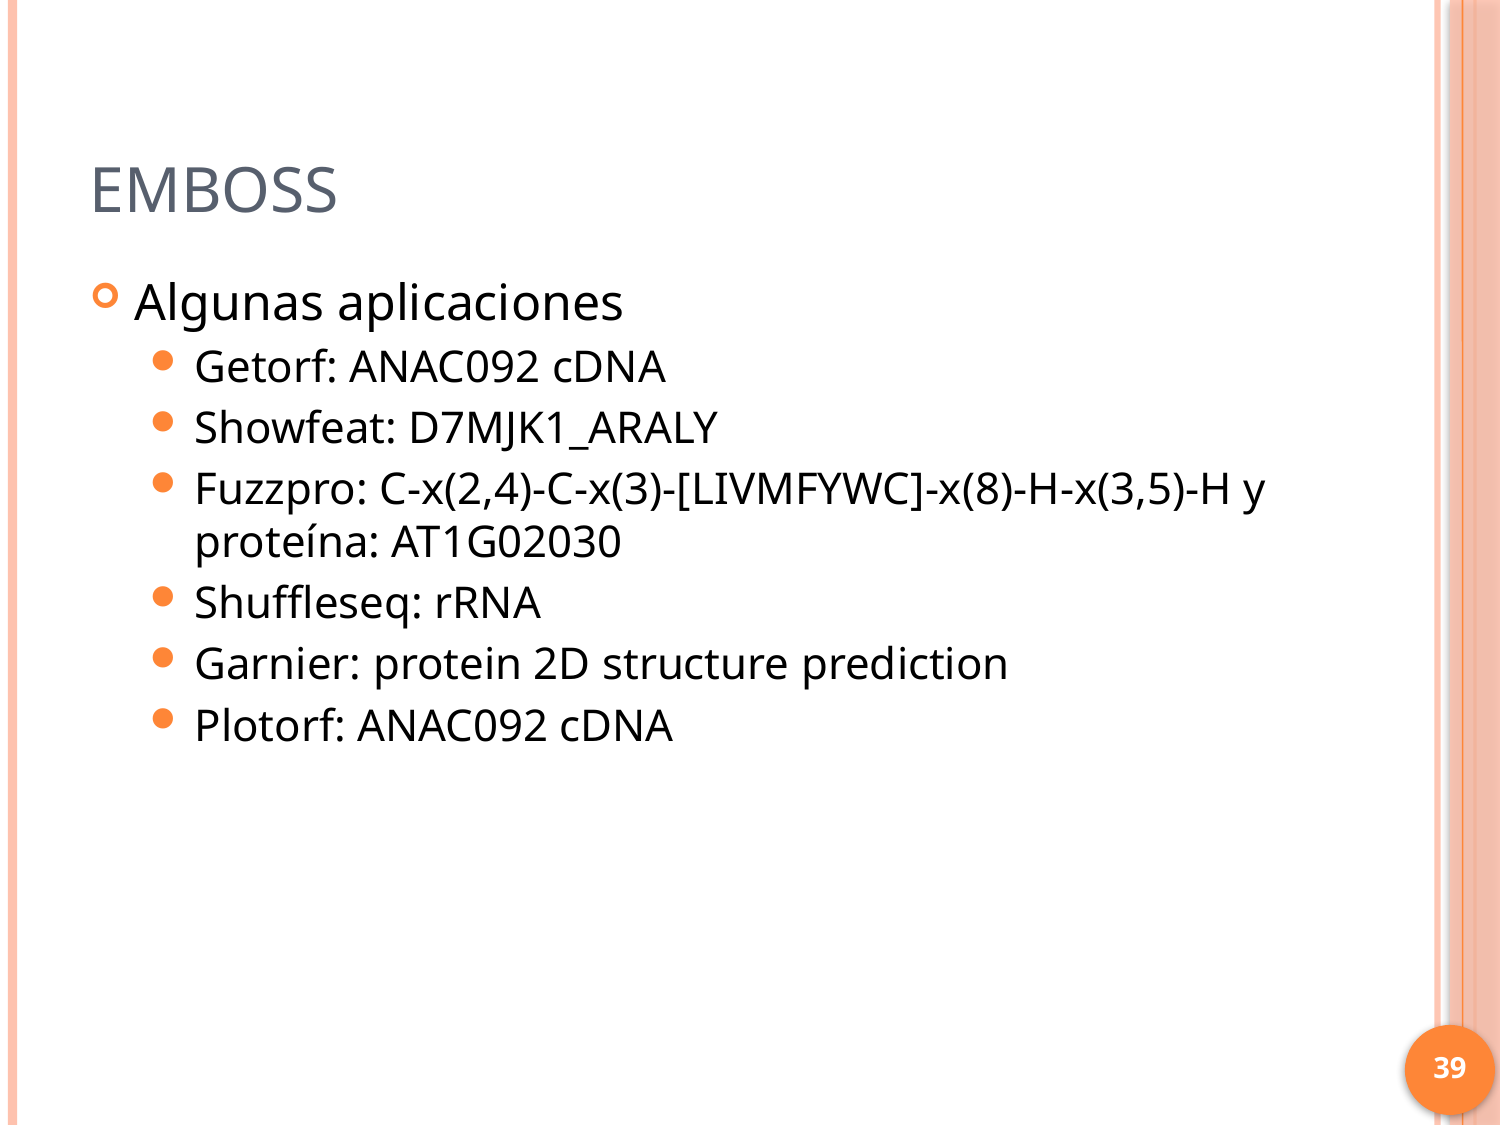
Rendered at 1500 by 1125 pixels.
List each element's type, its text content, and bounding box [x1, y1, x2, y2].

list Algunas aplicaciones Getorf: ANAC092 cDNA Showfeat: D7MJK1_ARALY Fuzzpro: C-x(2,4)-C-x(3)-[LIVMFYWC]-x(8)-H-x(3,5)-H y proteína: AT1G02030 Shuffleseq: rRNA Garnier: protein 2D structure prediction Plotorf: ANAC092 cDNA [75, 262, 1300, 1062]
slide_number 39 [1400, 1027, 1500, 1113]
title EMBOSS [75, 45, 1300, 233]
